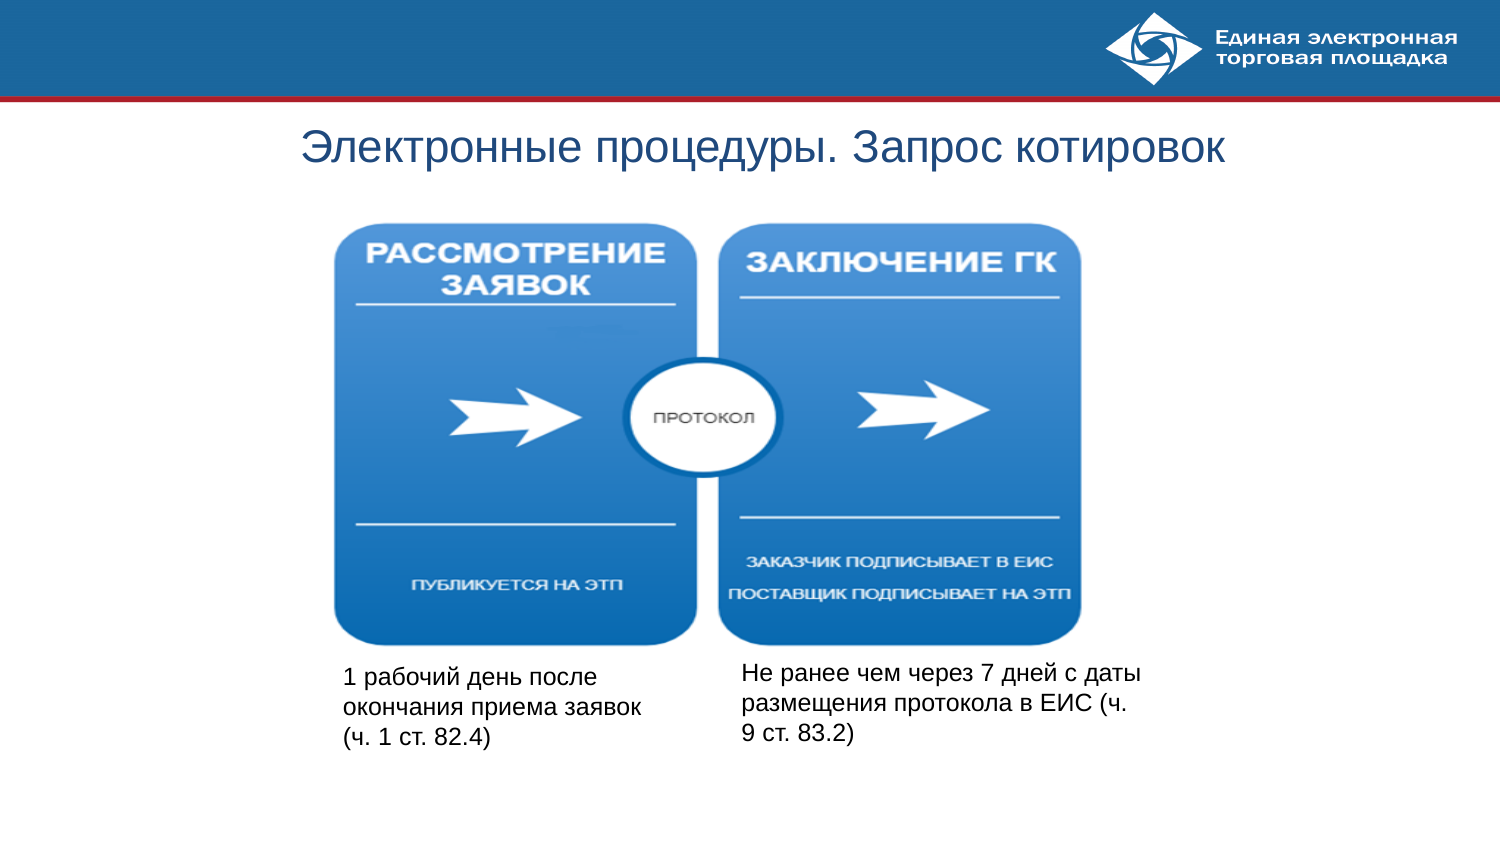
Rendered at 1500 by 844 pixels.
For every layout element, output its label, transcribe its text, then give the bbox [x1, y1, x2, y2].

title Электронные процедуры. Запрос котировок [253, 72, 1270, 215]
picture [0, 0, 1500, 844]
text_box Не ранее чем через 7 дней с даты размещения протокола в ЕИС (ч. 9 ст. 83.2) [726, 649, 1164, 754]
text_box 1 рабочий день после окончания приема заявок (ч. 1 ст. 82.4) [327, 662, 705, 759]
